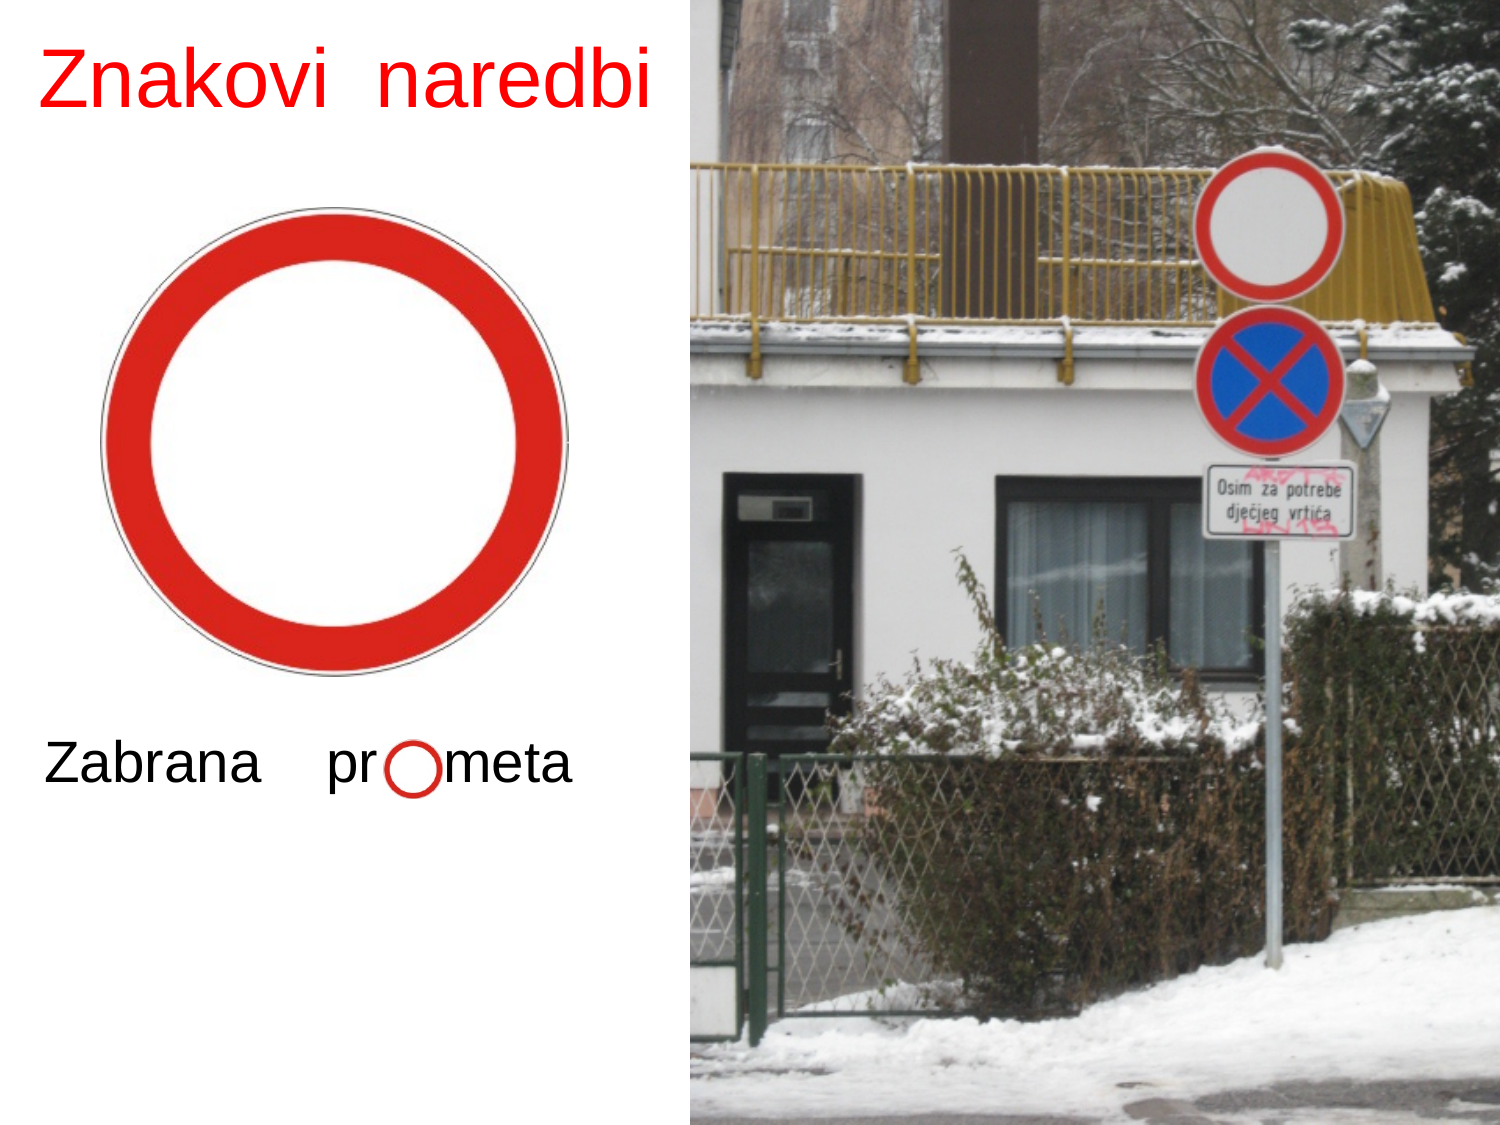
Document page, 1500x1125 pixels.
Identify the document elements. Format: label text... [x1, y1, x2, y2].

picture [690, 0, 1500, 1125]
title Znakovi naredbi [0, 0, 688, 149]
picture [99, 207, 570, 677]
picture [383, 739, 444, 799]
subtitle Zabrana pr meta [29, 716, 685, 1019]
